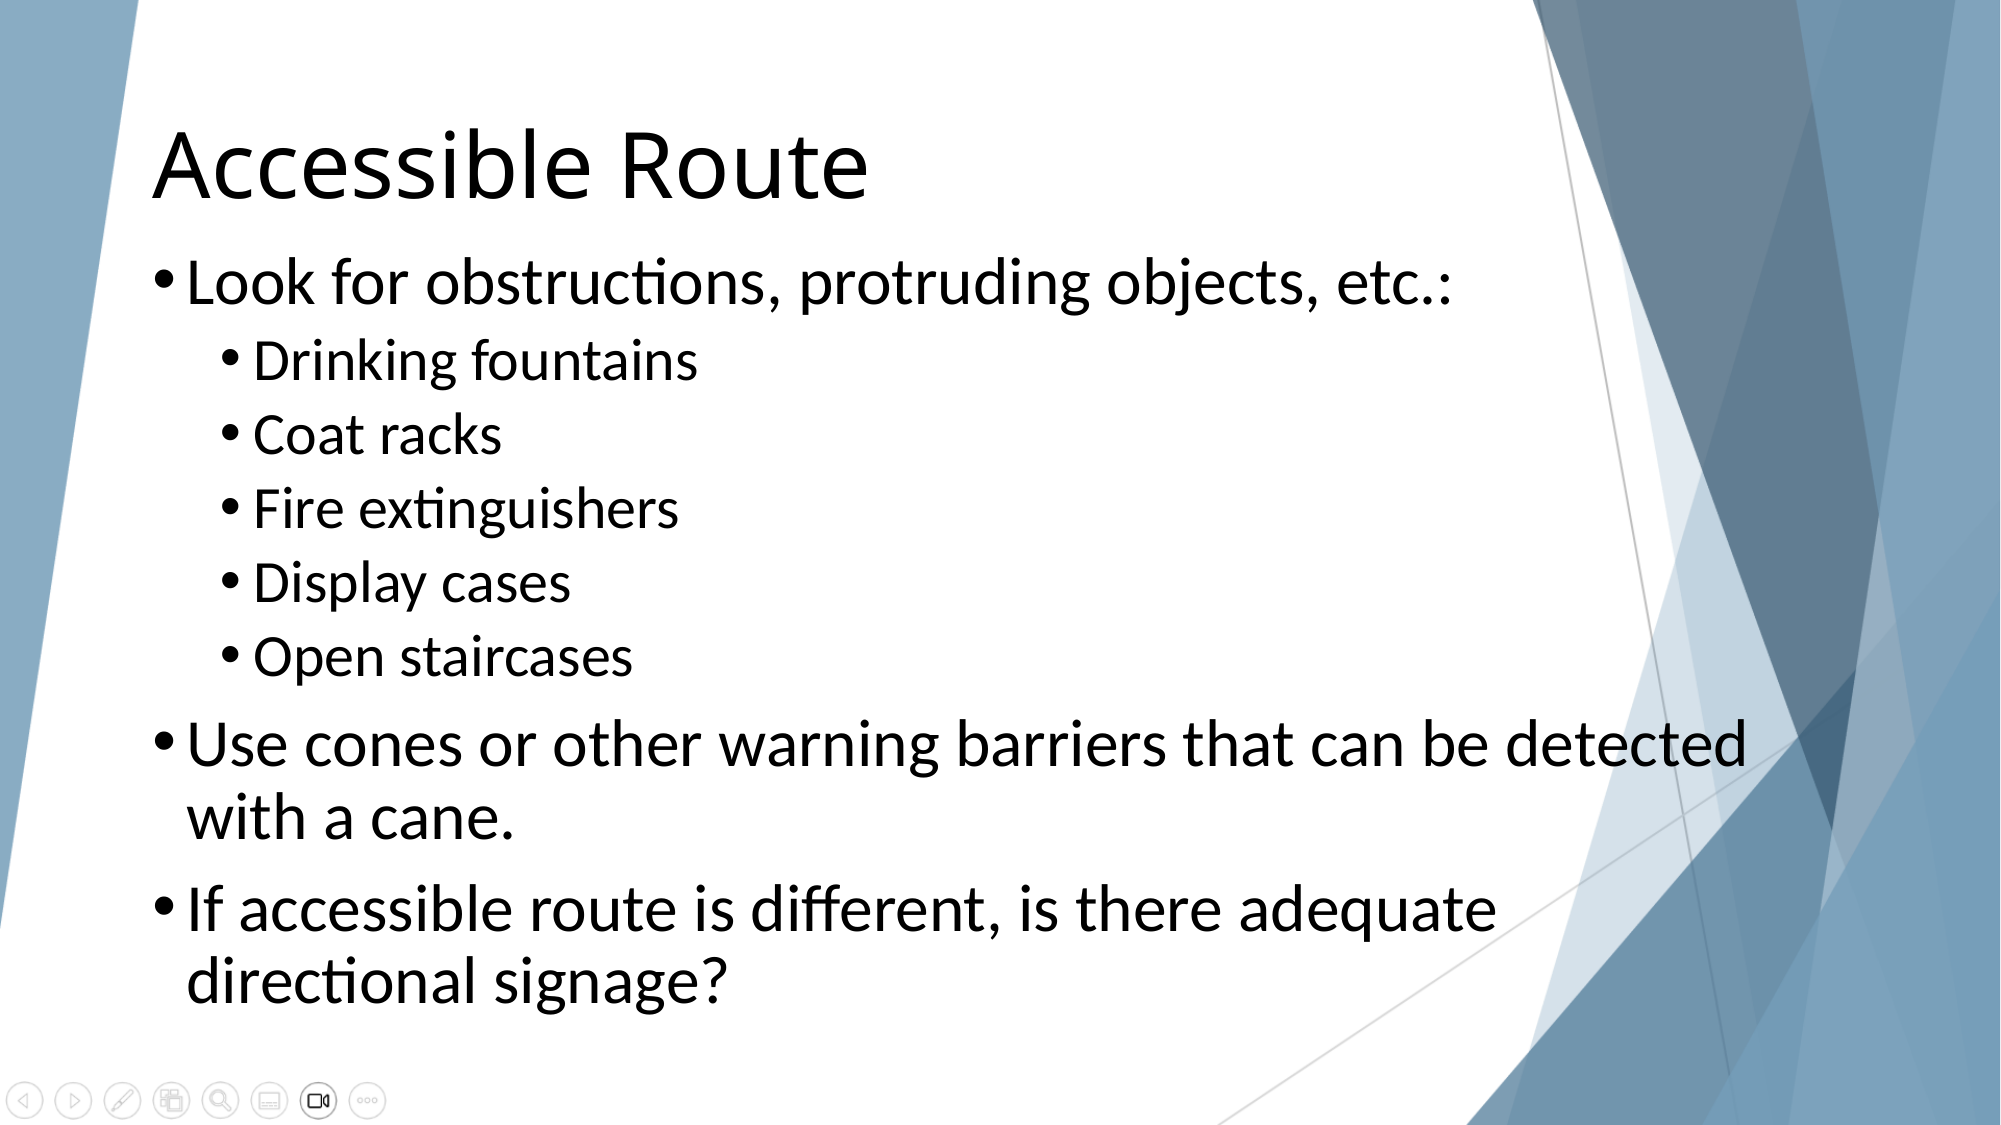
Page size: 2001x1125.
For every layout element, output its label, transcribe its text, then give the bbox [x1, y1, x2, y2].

picture [0, 0, 2001, 1125]
title Accessible Route [137, 59, 1863, 238]
list Look for obstructions, protruding objects, etc.: Drinking fountains Coat racks Fire extinguishers Display cases Open staircases Use cones or other warning barriers that can be detected with a cane. If accessible route is different, is there adequate directional signage? [137, 238, 1863, 1031]
